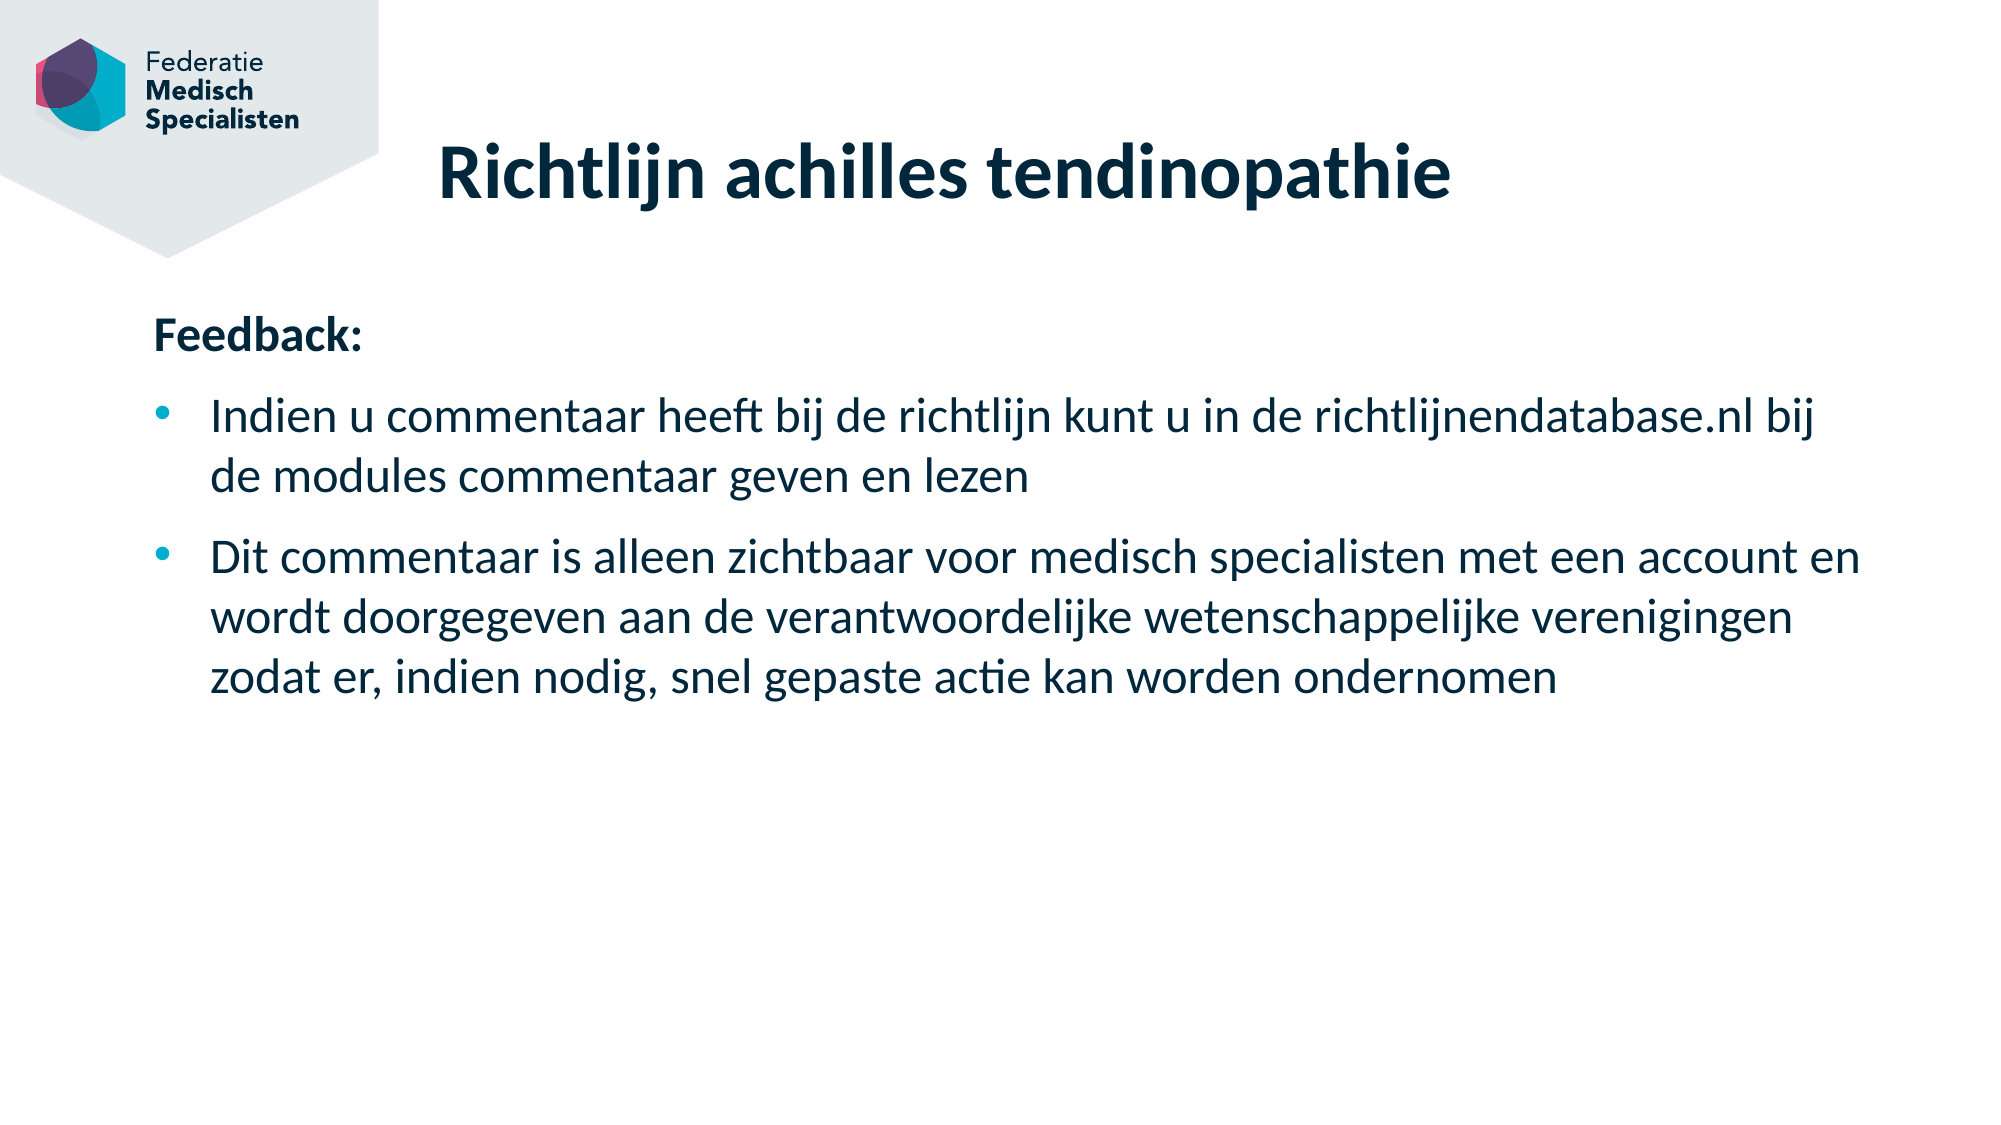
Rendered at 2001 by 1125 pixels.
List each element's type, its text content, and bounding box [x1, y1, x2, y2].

title Richtlijn achilles tendinopathie [438, 60, 1862, 274]
list Feedback: Indien u commentaar heeft bij de richtlijn kunt u in de richtlijnendatabase.nl bij de modules commentaar geven en lezen Dit commentaar is alleen zichtbaar voor medisch specialisten met een account en wordt doorgegeven aan de verantwoordelijke wetenschappelijke verenigingen zodat er, indien nodig, snel gepaste actie kan worden ondernomen [153, 301, 1867, 1011]
